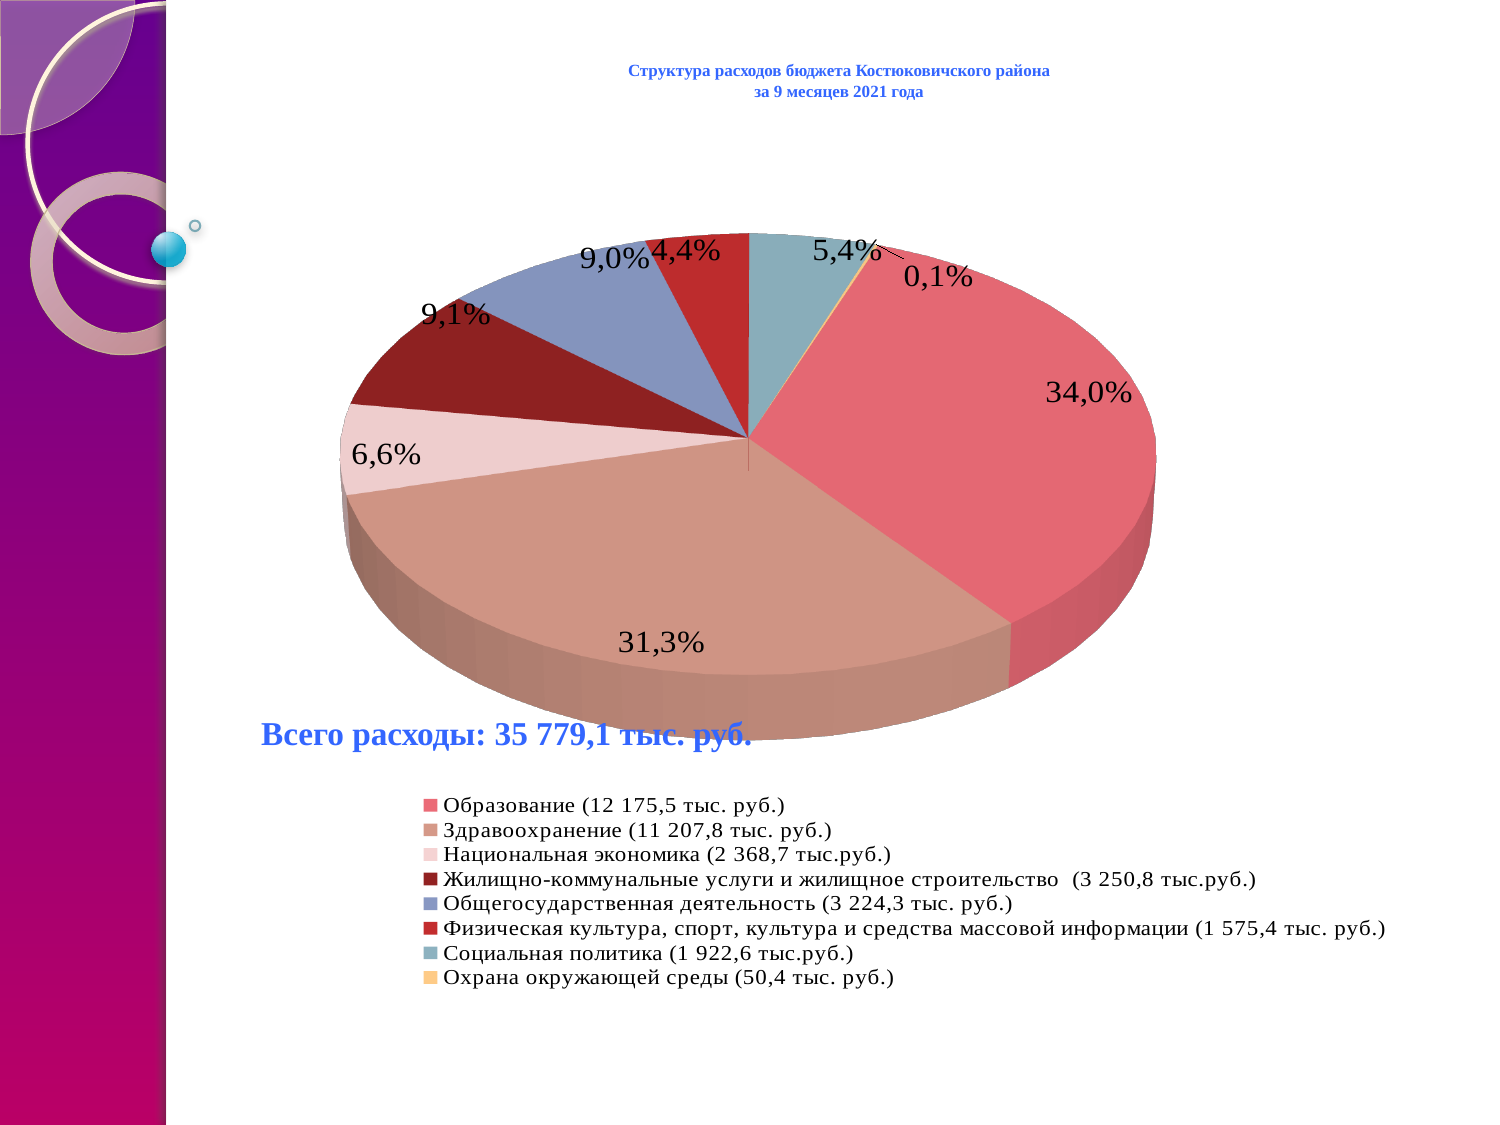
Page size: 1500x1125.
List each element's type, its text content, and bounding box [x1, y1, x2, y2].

chart [58, 172, 1500, 1070]
title Структура расходов бюджета Костюковичского района за 9 месяцев 2021 года [183, 30, 1500, 138]
